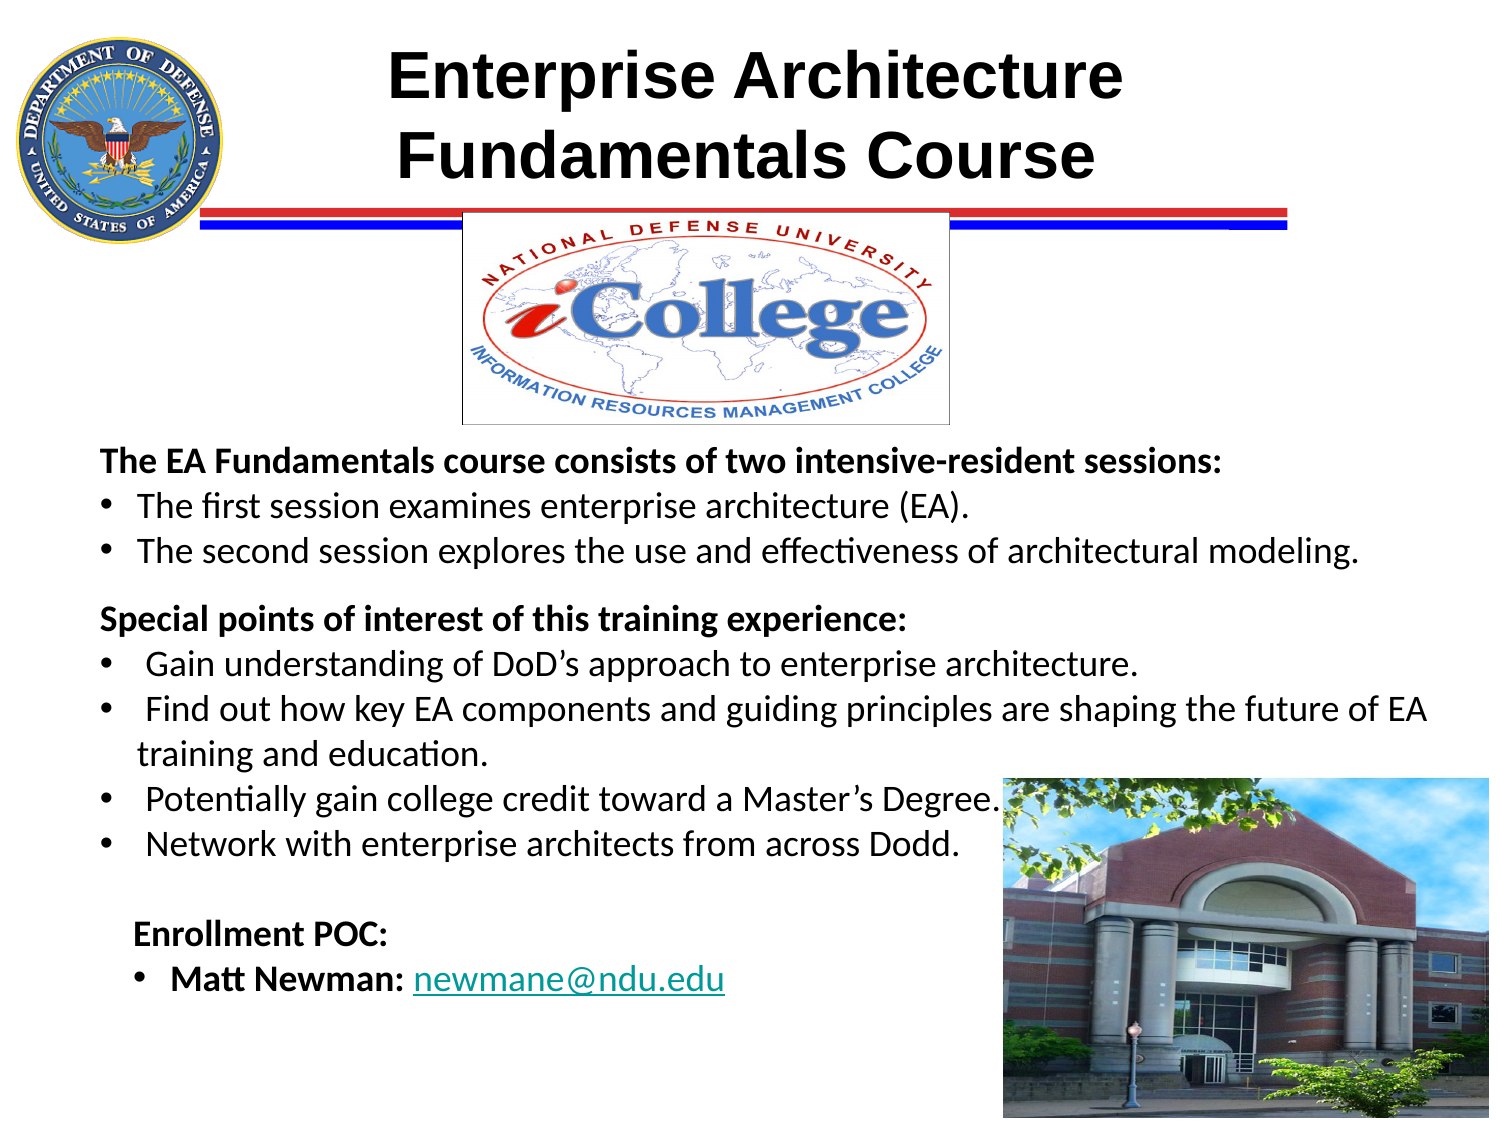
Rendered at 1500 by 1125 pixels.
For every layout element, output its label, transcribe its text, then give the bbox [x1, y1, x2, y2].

picture [16, 37, 223, 244]
text_box The EA Fundamentals course consists of two intensive-resident sessions: The first session examines enterprise architecture (EA). The second session explores the use and effectiveness of architectural modeling. [85, 428, 1500, 579]
picture [1001, 777, 1489, 1118]
text_box Special points of interest of this training experience: Gain understanding of DoD’s approach to enterprise architecture. Find out how key EA components and guiding principles are shaping the future of EA training and education. Potentially gain college credit toward a Master’s Degree. Network with enterprise architects from across Dodd. [85, 587, 1473, 872]
picture [462, 212, 950, 426]
text_box Enterprise Architecture Fundamentals Course [49, 24, 1463, 200]
text_box Enrollment POC: Matt Newman: newmane@ndu.edu [118, 901, 894, 1007]
